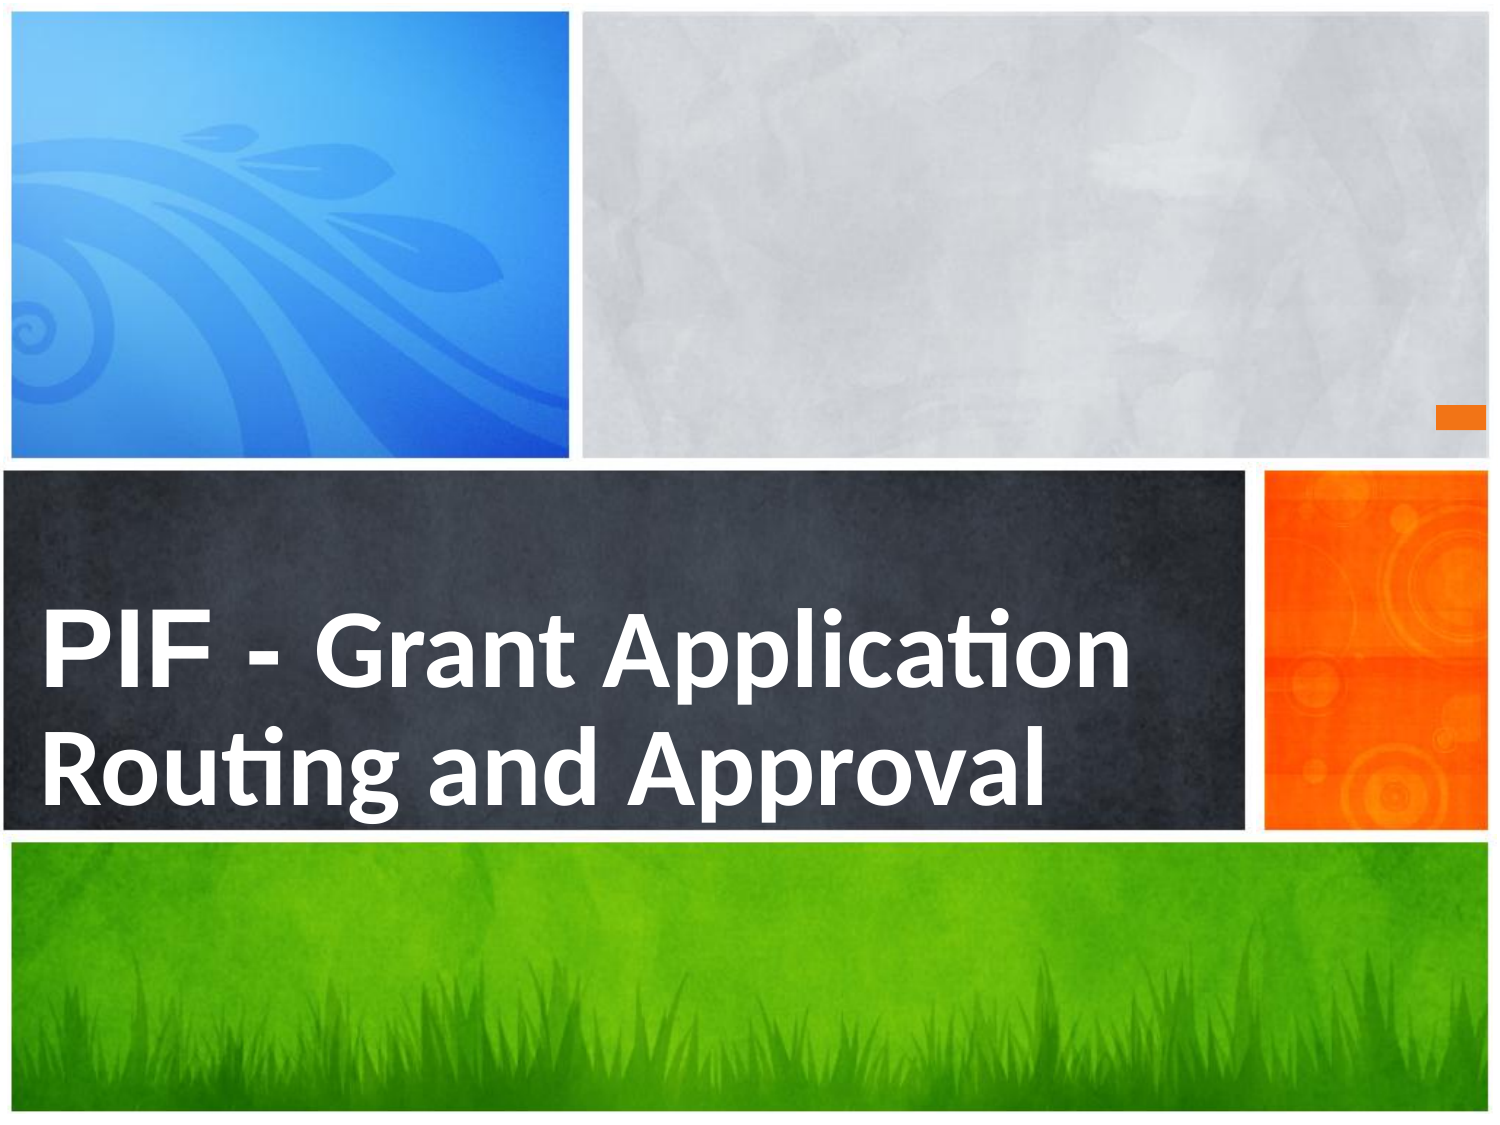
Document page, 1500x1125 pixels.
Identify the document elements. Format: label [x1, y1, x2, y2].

text_box [0, 834, 1500, 1125]
picture [0, 3, 1498, 834]
